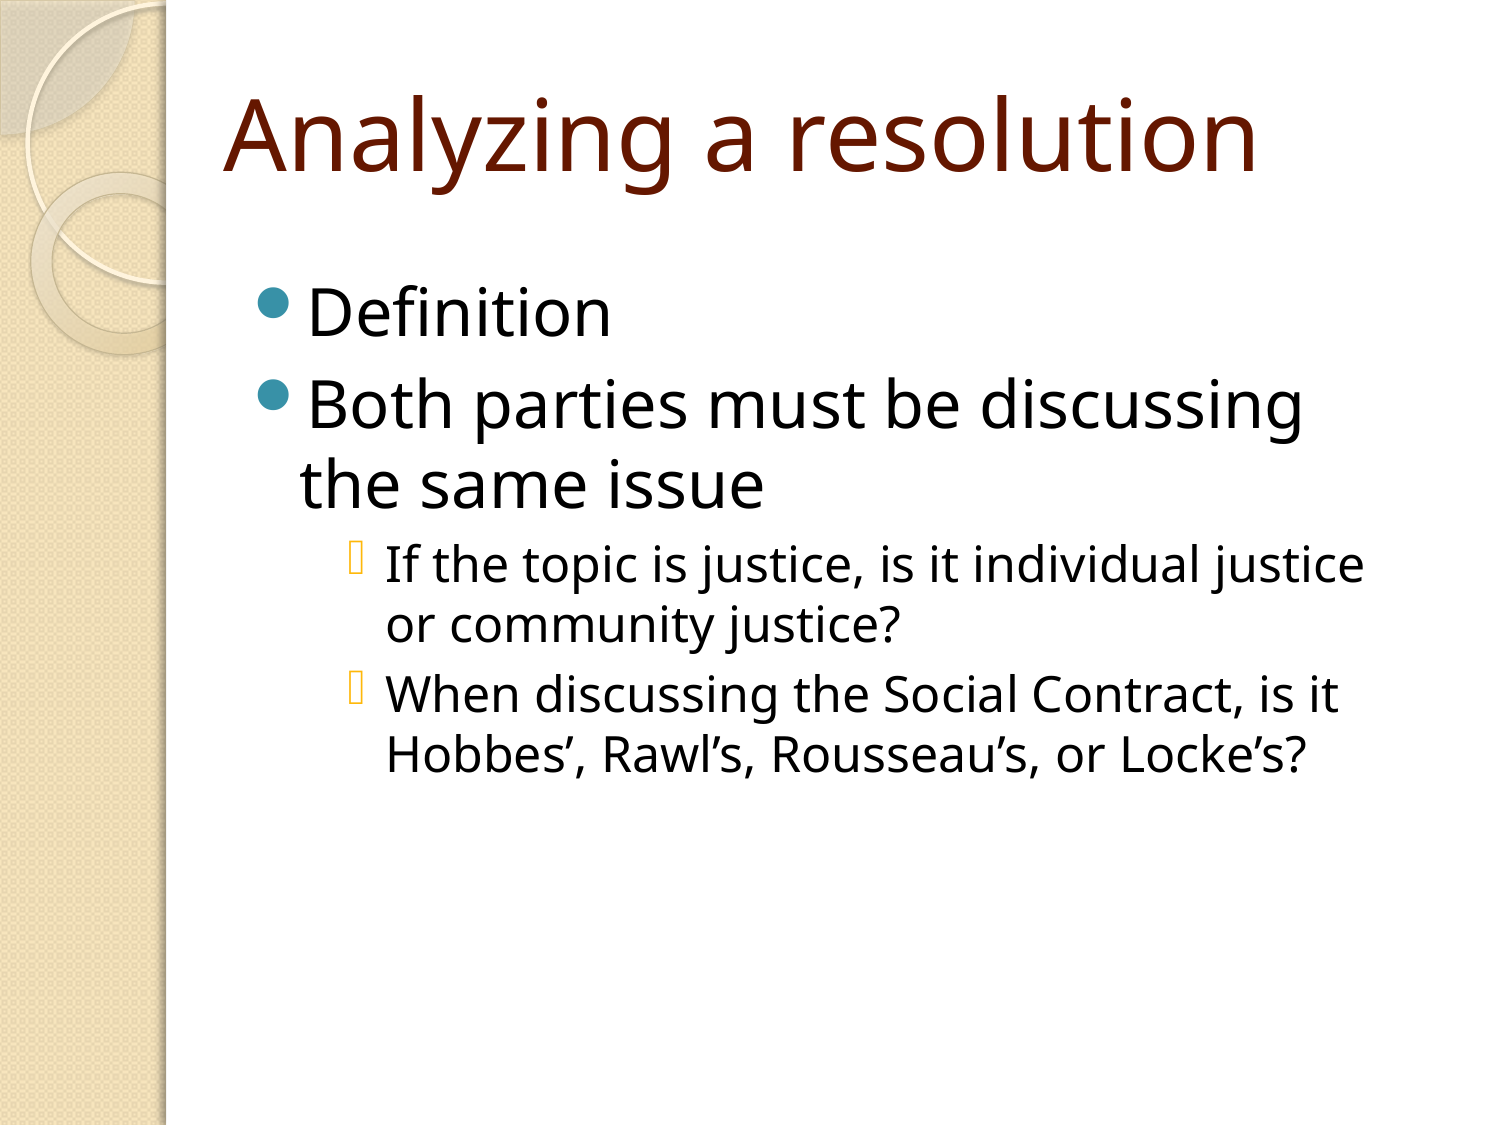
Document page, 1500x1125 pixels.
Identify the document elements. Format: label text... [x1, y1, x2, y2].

title Analyzing a resolution [200, 37, 1500, 225]
list Definition Both parties must be discussing the same issue If the topic is justice, is it individual justice or community justice? When discussing the Social Contract, is it Hobbes’, Rawl’s, Rousseau’s, or Locke’s? [225, 262, 1388, 975]
